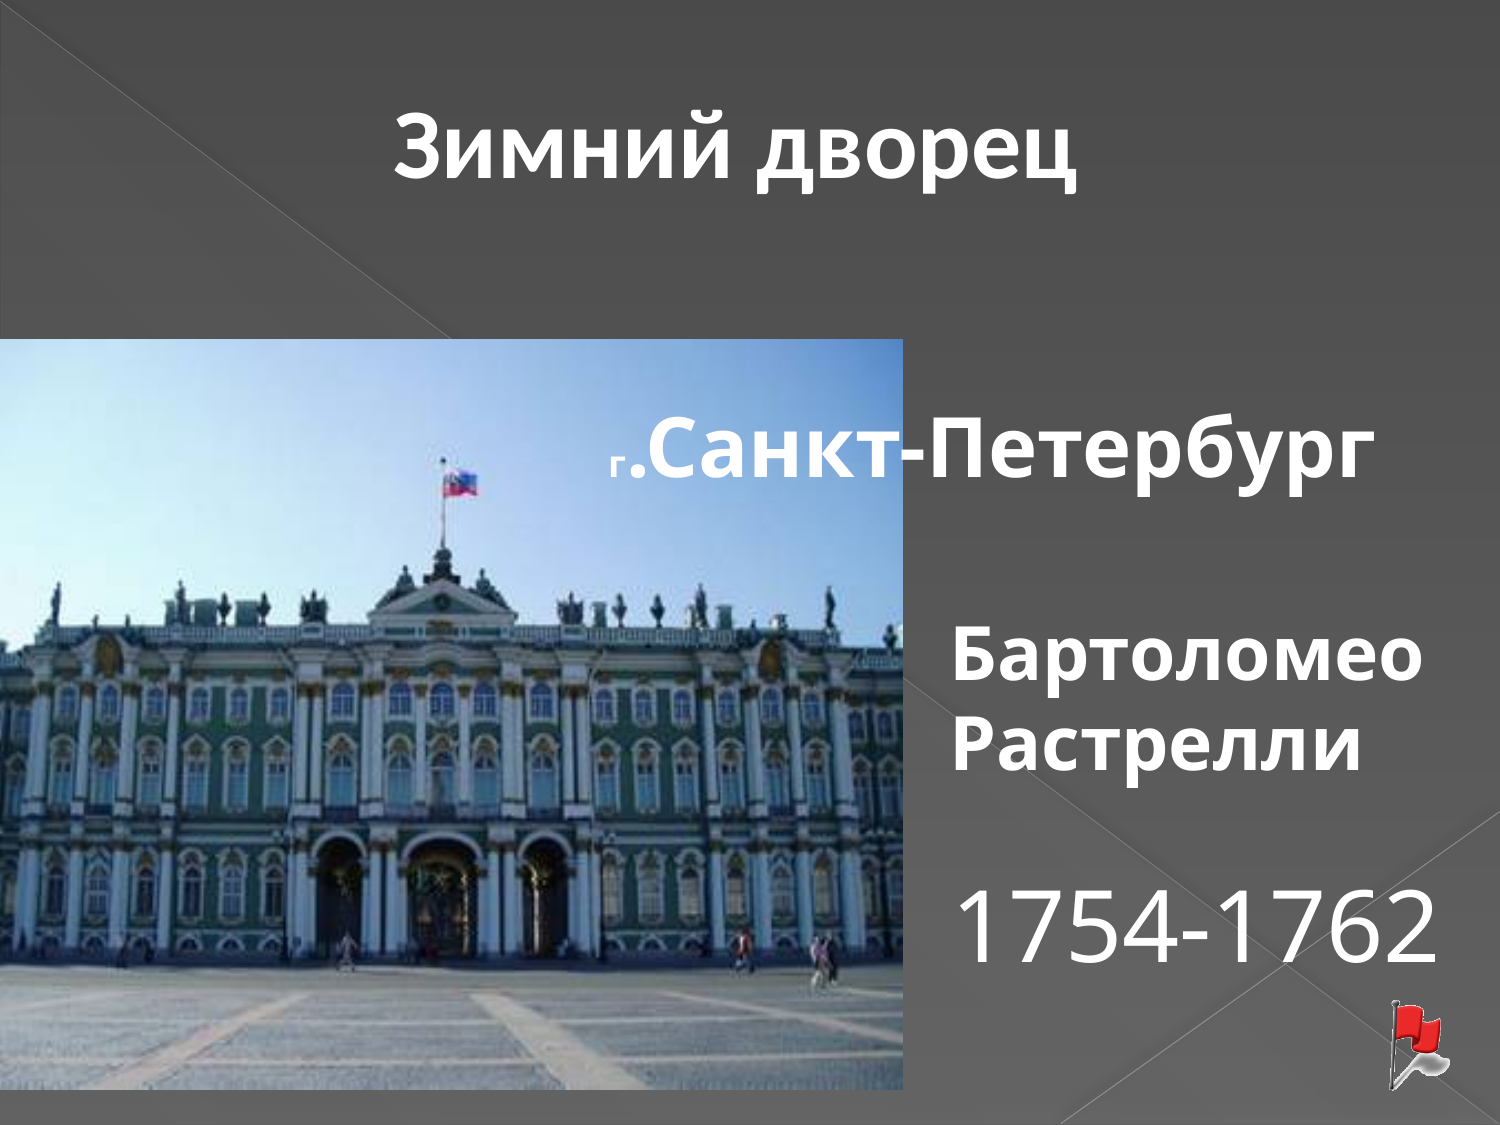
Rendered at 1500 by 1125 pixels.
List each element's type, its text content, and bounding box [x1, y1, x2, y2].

picture [0, 339, 903, 1091]
text_box 1754-1762 [936, 855, 1466, 991]
text_box Зимний дворец [378, 70, 1094, 206]
picture [1347, 995, 1454, 1102]
text_box г.Санкт-Петербург [905, 386, 1392, 502]
text_box Бартоломео Растрелли [934, 597, 1460, 793]
